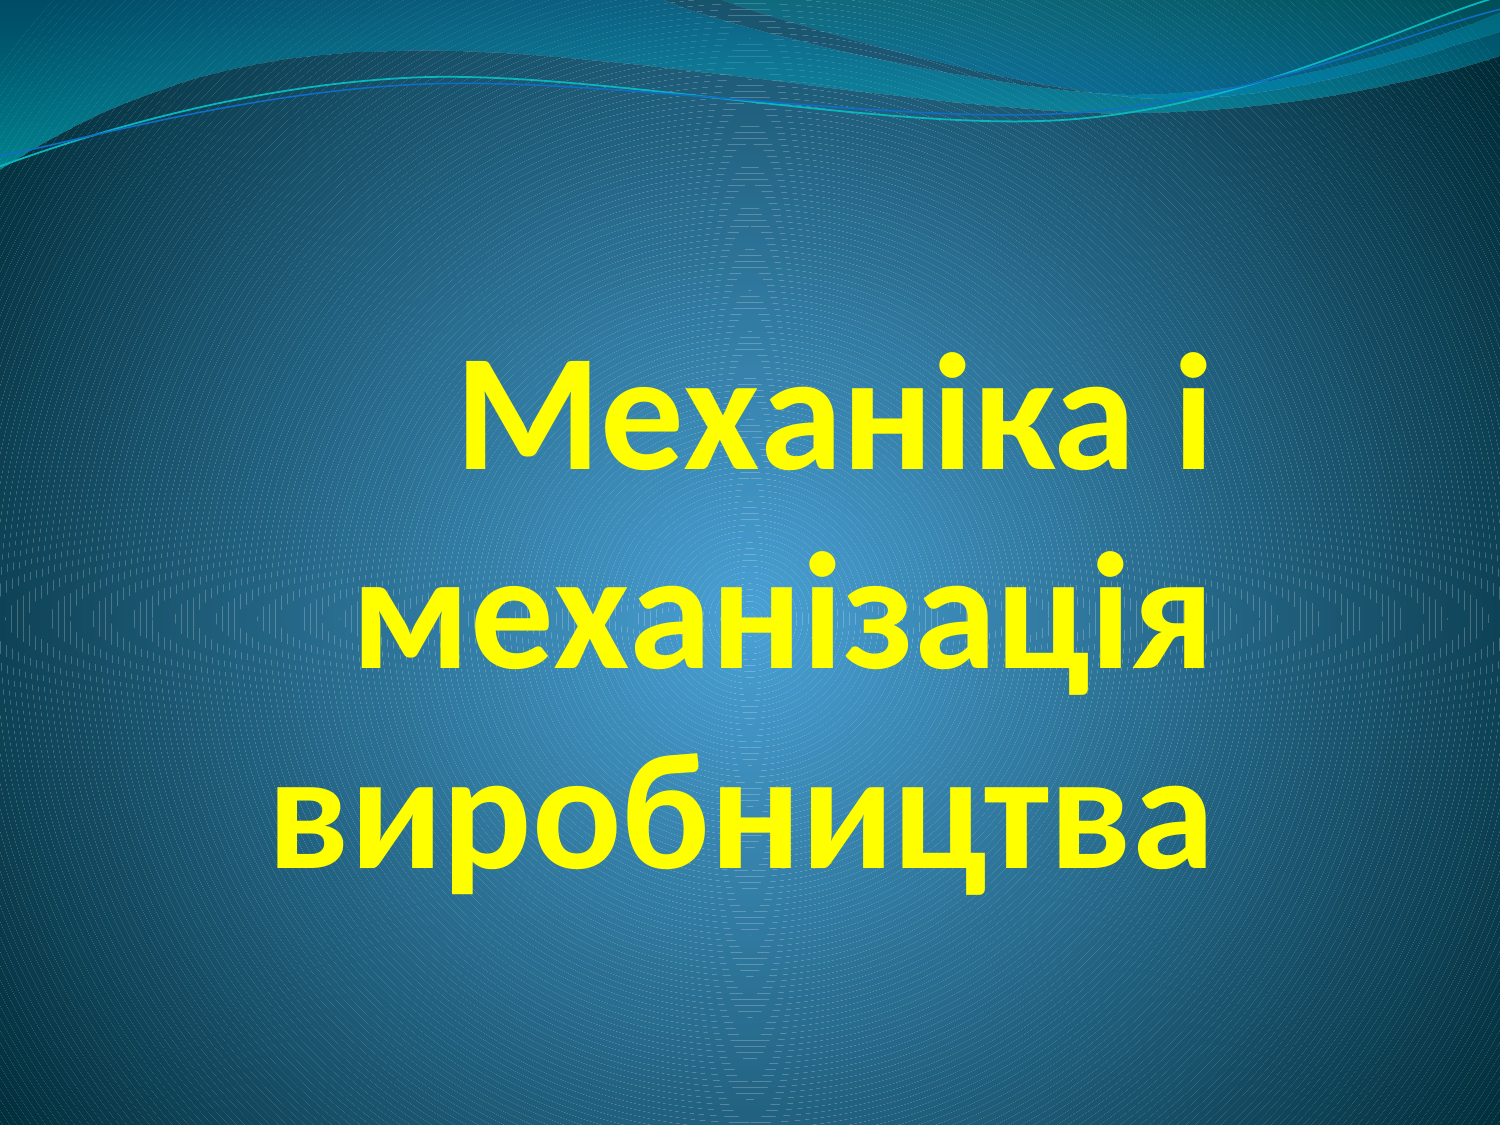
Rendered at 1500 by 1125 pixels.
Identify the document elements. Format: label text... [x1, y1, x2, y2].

title Механіка і механізація виробництва [175, 164, 1219, 903]
